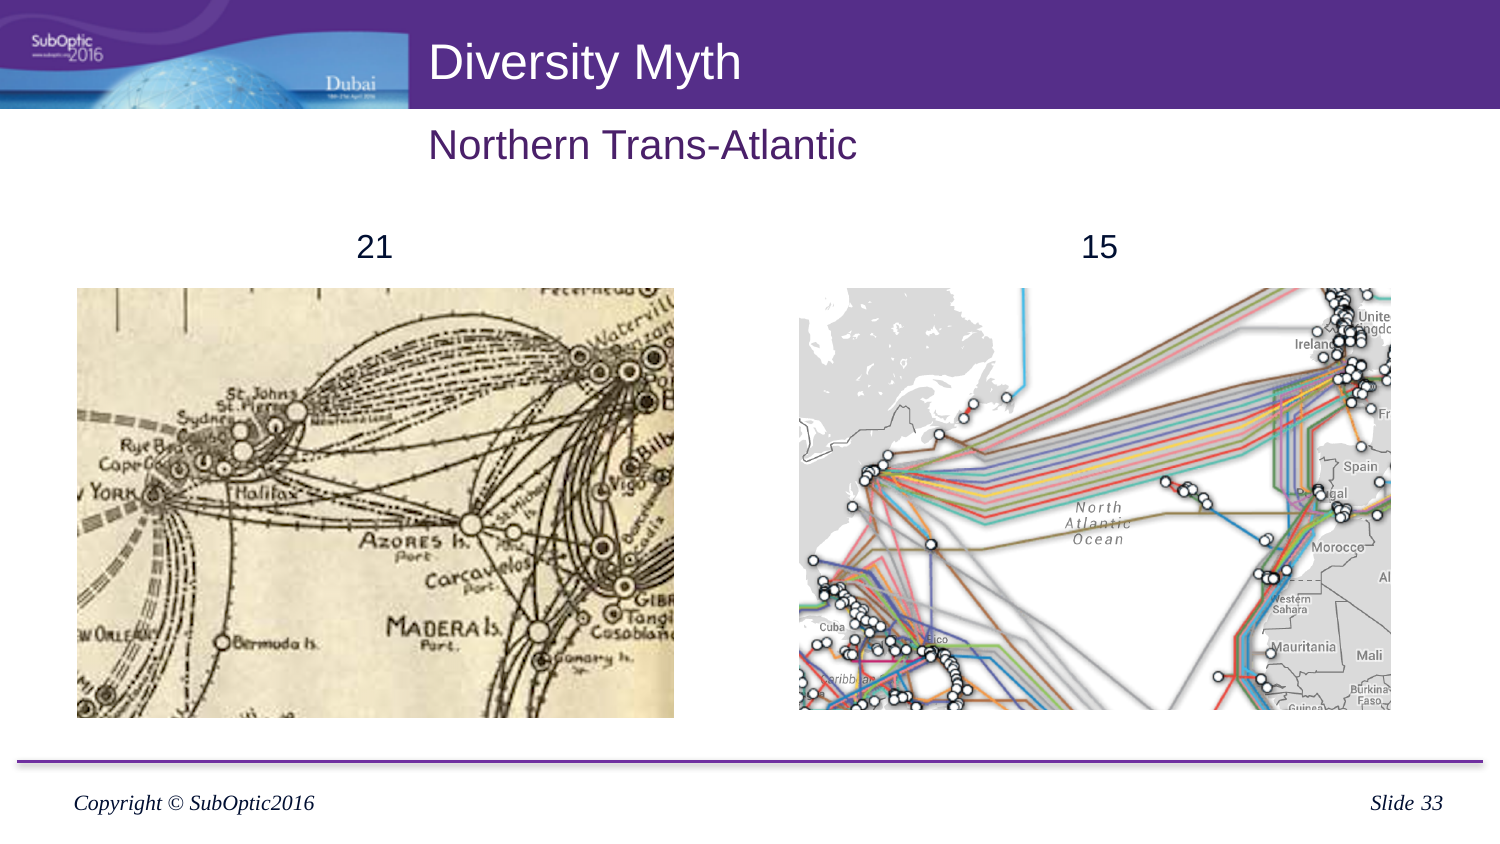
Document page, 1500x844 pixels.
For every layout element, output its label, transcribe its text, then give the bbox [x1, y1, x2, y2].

picture [76, 288, 674, 719]
picture [0, 0, 1500, 109]
text_box 21 [76, 213, 674, 277]
title Diversity Myth [413, 29, 1477, 89]
text_box 15 [799, 213, 1400, 277]
picture [799, 288, 1392, 711]
list Northern Trans-Atlantic [413, 118, 1477, 178]
